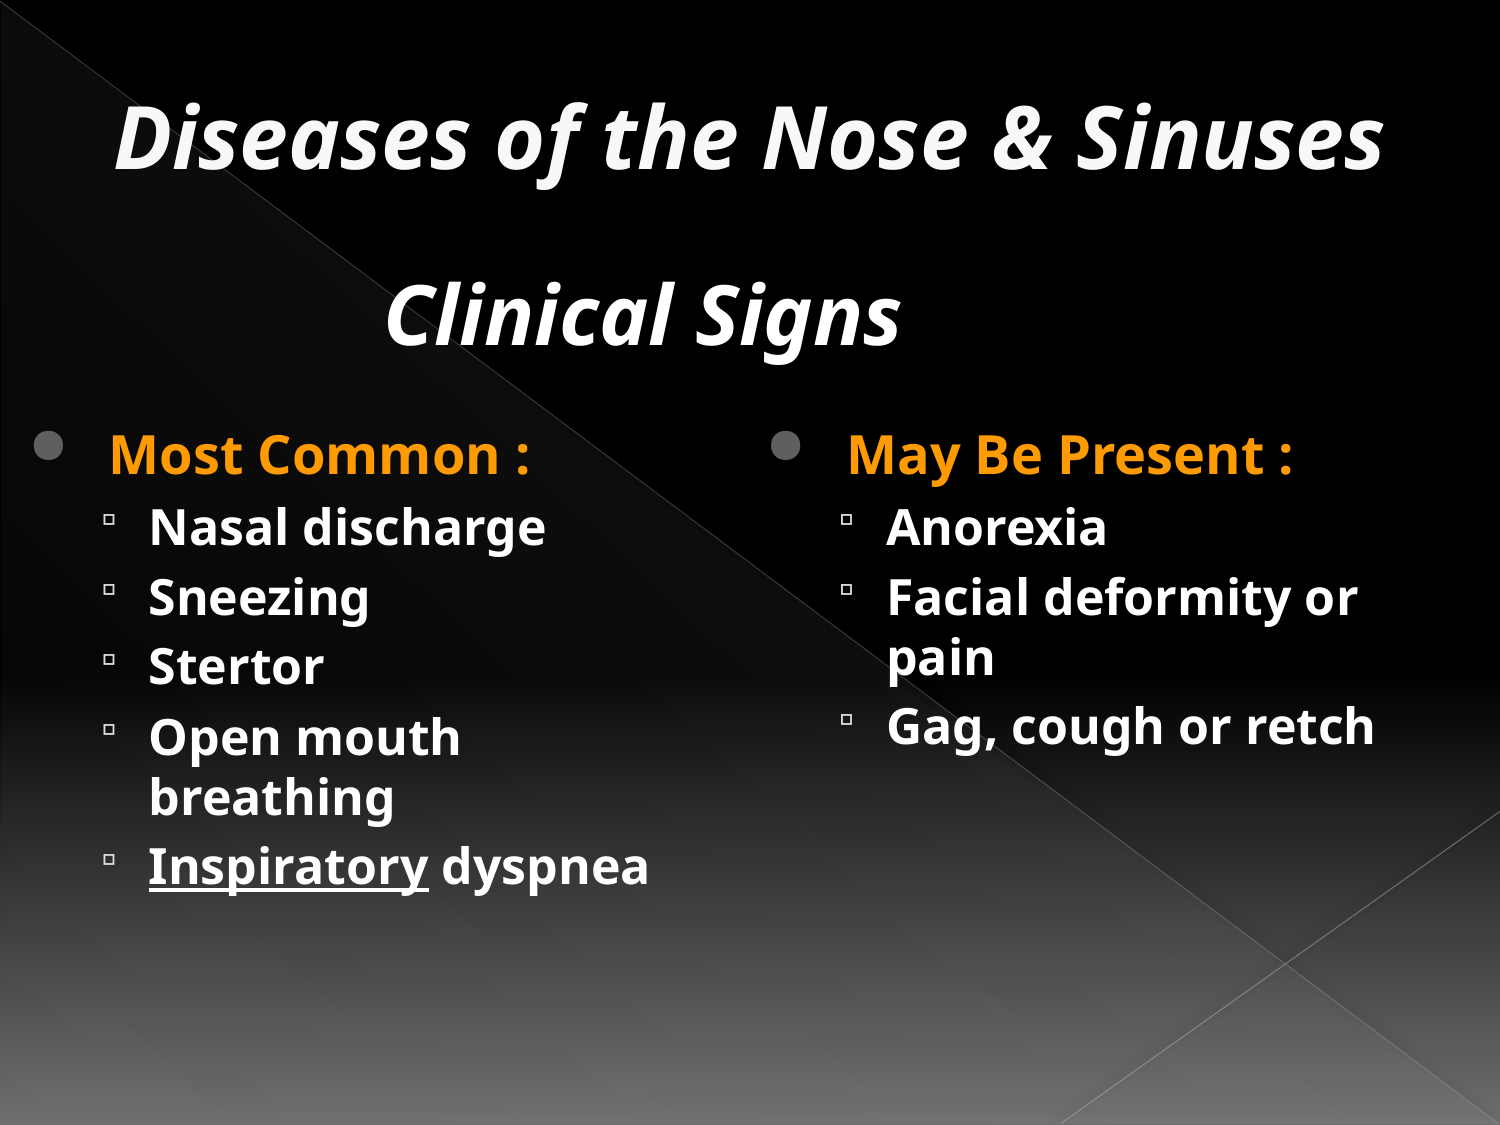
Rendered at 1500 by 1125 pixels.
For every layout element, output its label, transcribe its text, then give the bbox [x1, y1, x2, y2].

title Diseases of the Nose & Sinuses [0, 43, 1500, 225]
text_box Clinical Signs [369, 255, 1032, 370]
list Most Common : Nasal discharge Sneezing Stertor Open mouth breathing Inspiratory dyspnea [12, 412, 722, 1088]
list May Be Present : Anorexia Facial deformity or pain Gag, cough or retch [750, 412, 1488, 1088]
